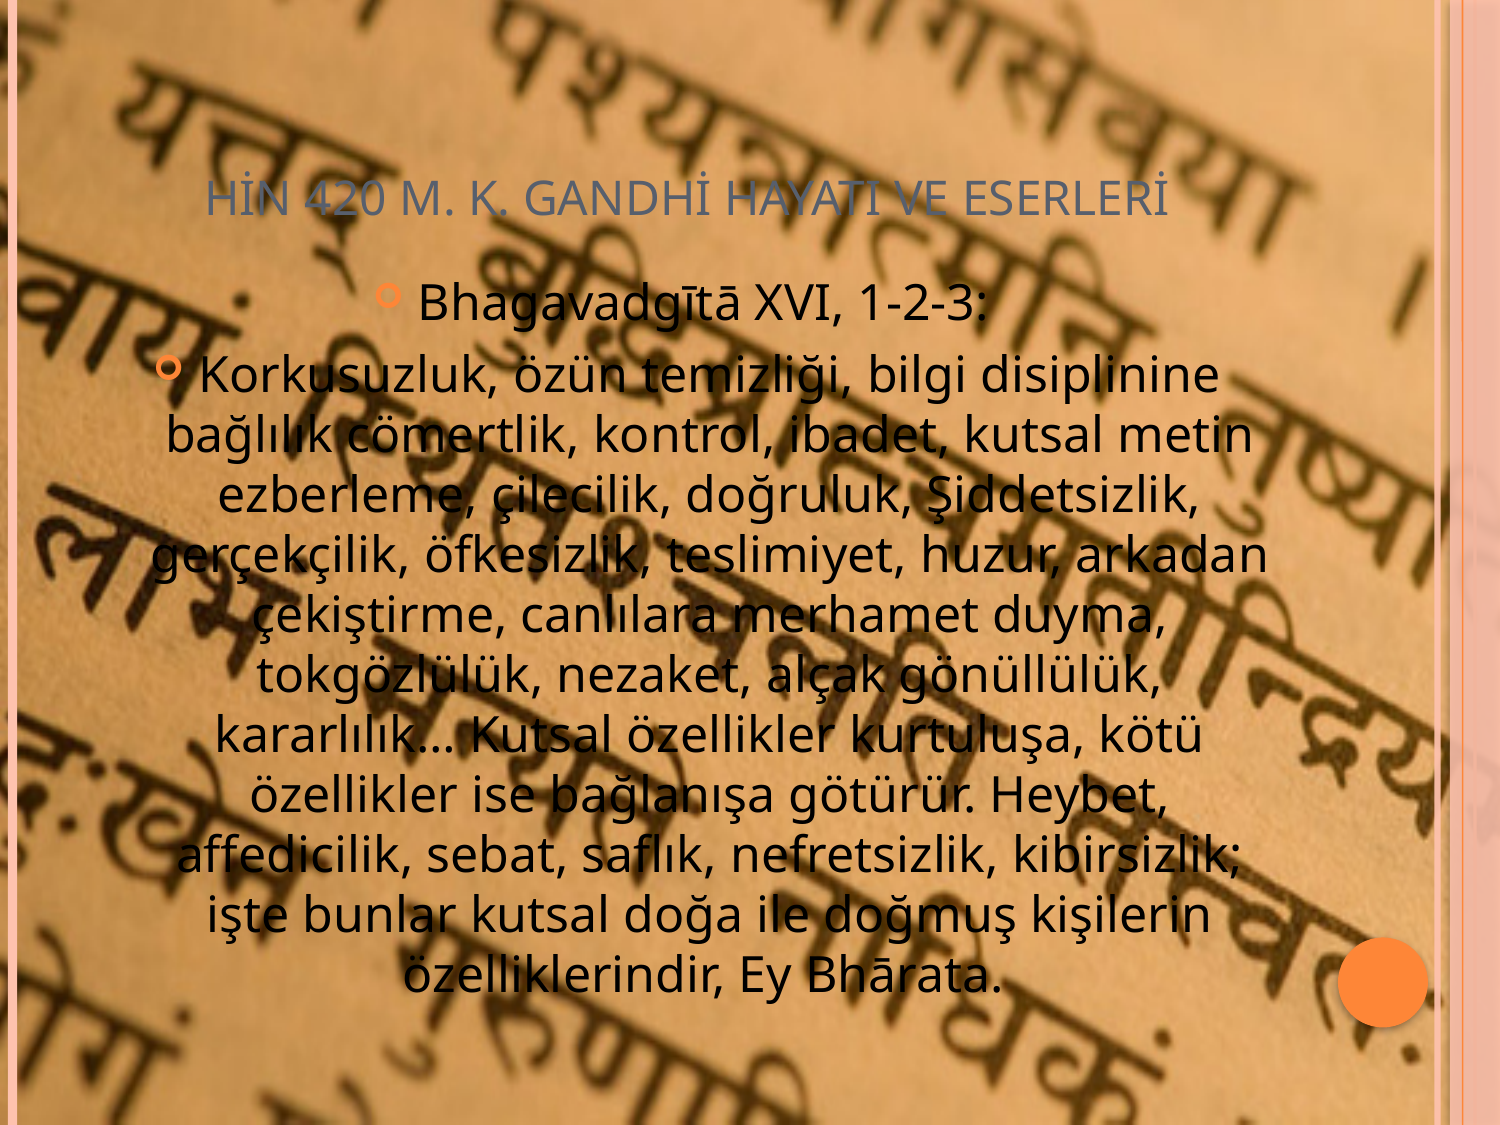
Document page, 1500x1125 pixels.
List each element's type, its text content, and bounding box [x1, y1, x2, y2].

picture [0, 0, 7, 1125]
title HİN 420 M. K. GANDHİ HAYATI VE ESERLERİ [75, 45, 1300, 233]
picture [1441, 0, 1449, 1125]
list Bhagavadgītā XVI, 1-2-3: Korkusuzluk, özün temizliği, bilgi disiplinine bağlılık cömertlik, kontrol, ibadet, kutsal metin ezberleme, çilecilik, doğruluk, Şiddetsizlik, gerçekçilik, öfkesizlik, teslimiyet, huzur, arkadan çekiştirme, canlılara merhamet duyma, tokgözlülük, nezaket, alçak gönüllülük, kararlılık… Kutsal özellikler kurtuluşa, kötü özellikler ise bağlanışa götürür. Heybet, affedicilik, sebat, saflık, nefretsizlik, kibirsizlik; işte bunlar kutsal doğa ile doğmuş kişilerin özelliklerindir, Ey Bhārata. [75, 262, 1300, 1062]
picture [18, 0, 1434, 1125]
